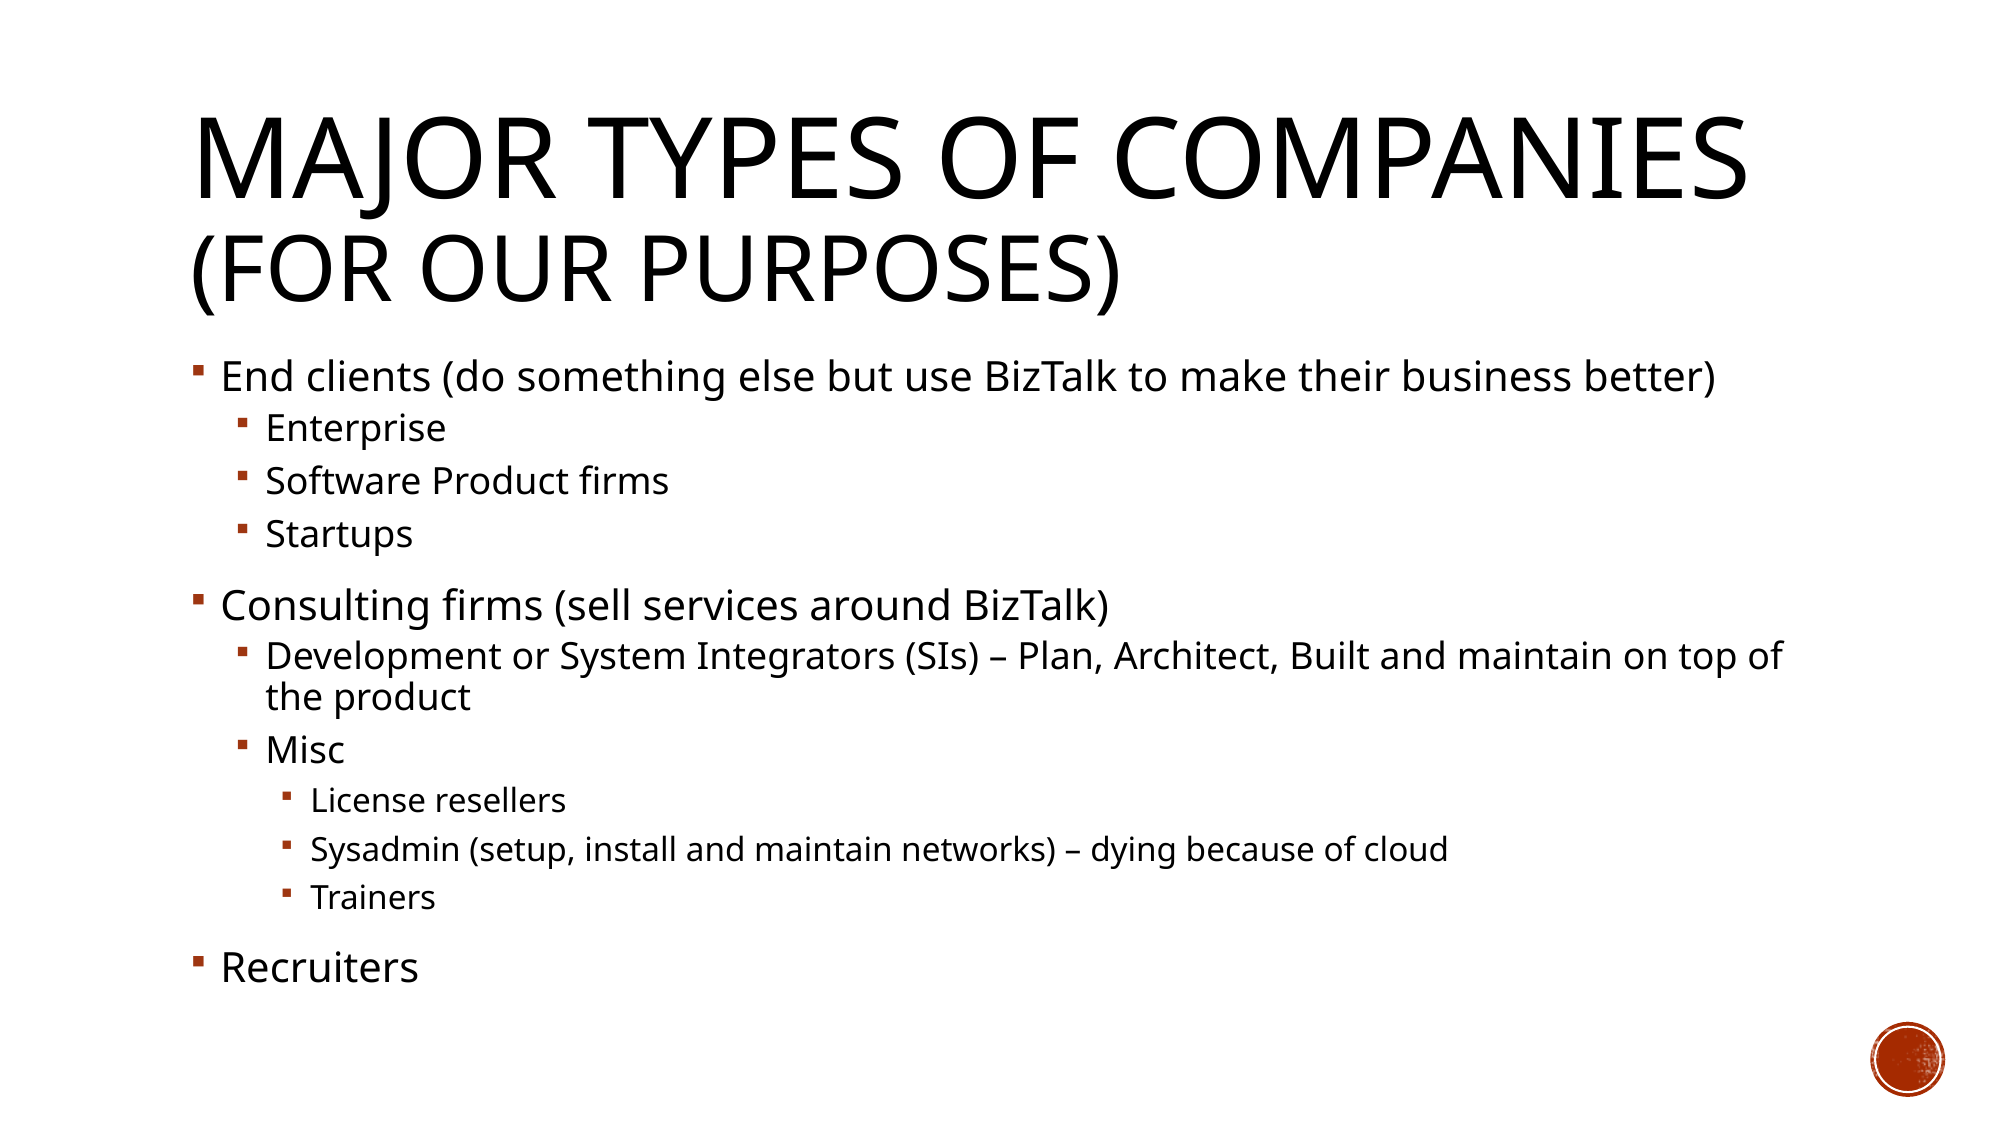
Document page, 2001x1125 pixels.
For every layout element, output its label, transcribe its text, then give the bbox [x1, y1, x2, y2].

list End clients (do something else but use BizTalk to make their business better) Enterprise Software Product firms Startups Consulting firms (sell services around BizTalk) Development or System Integrators (SIs) – Plan, Architect, Built and maintain on top of the product Misc License resellers Sysadmin (setup, install and maintain networks) – dying because of cloud Trainers Recruiters [175, 348, 1826, 1013]
title Major types of companies (for our purposes) [175, 79, 1826, 344]
